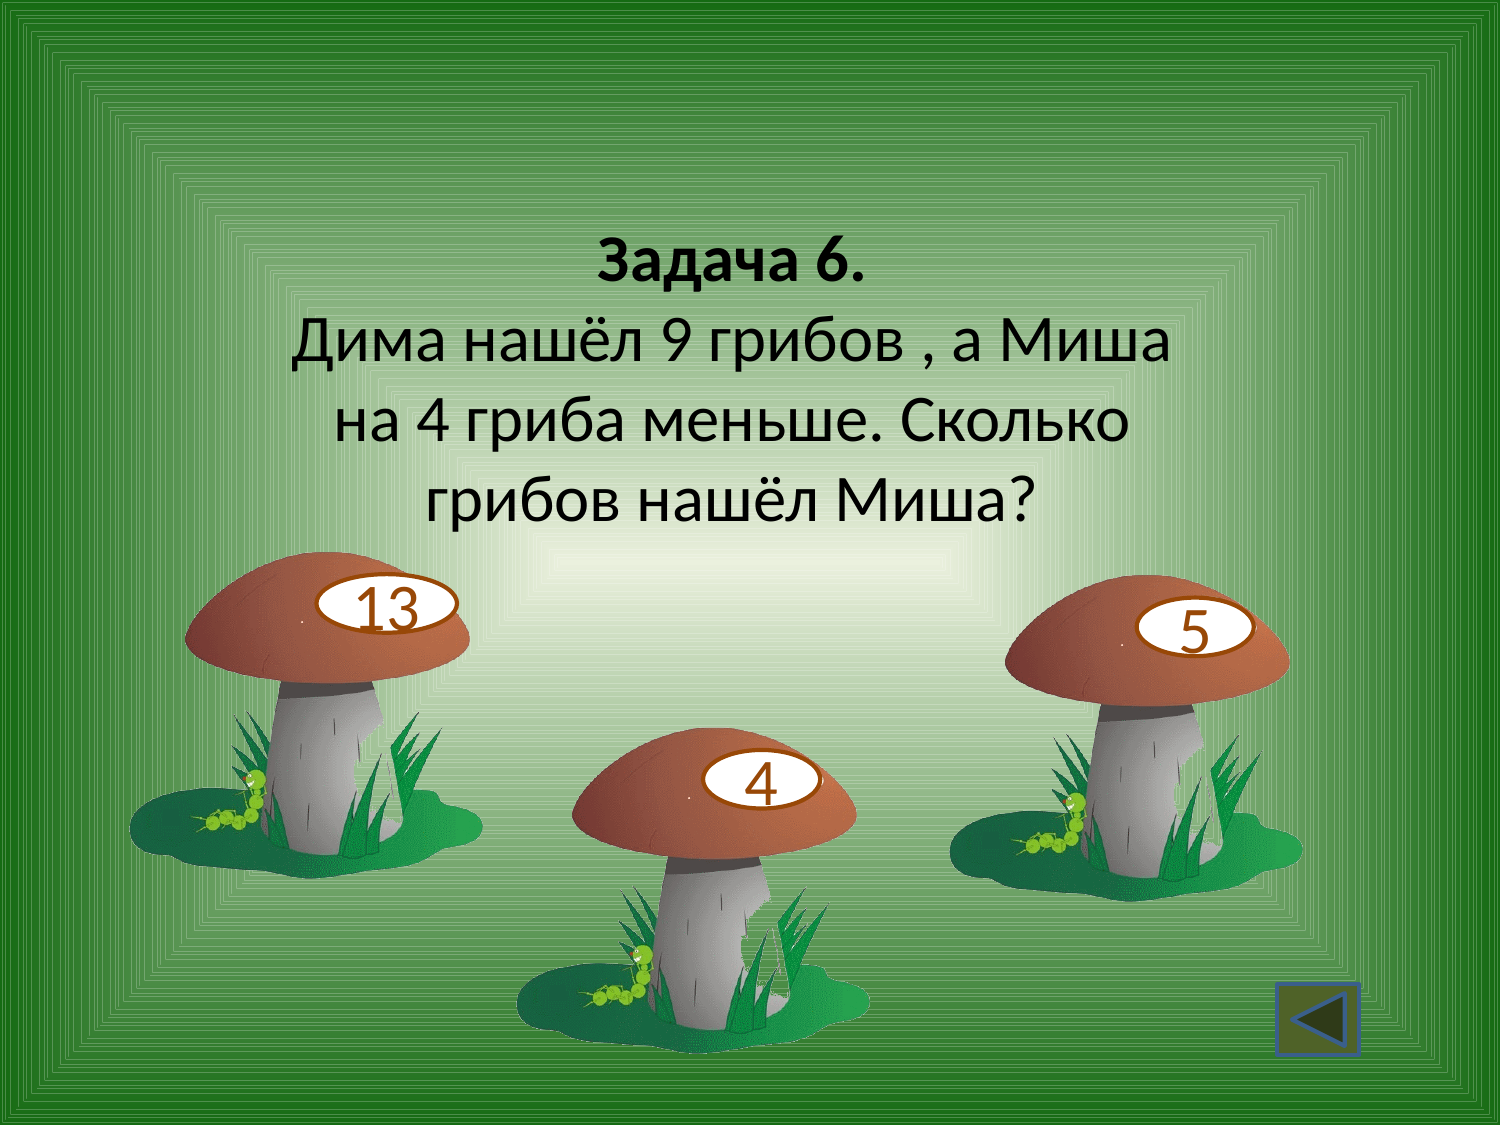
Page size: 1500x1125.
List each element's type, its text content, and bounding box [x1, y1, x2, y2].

text_box [1275, 982, 1361, 1057]
picture [925, 550, 1326, 926]
title Задача 6. Дима нашёл 9 грибов , а Миша на 4 гриба меньше. Сколько грибов нашёл Миша? [245, 187, 1219, 563]
picture [105, 527, 893, 1079]
